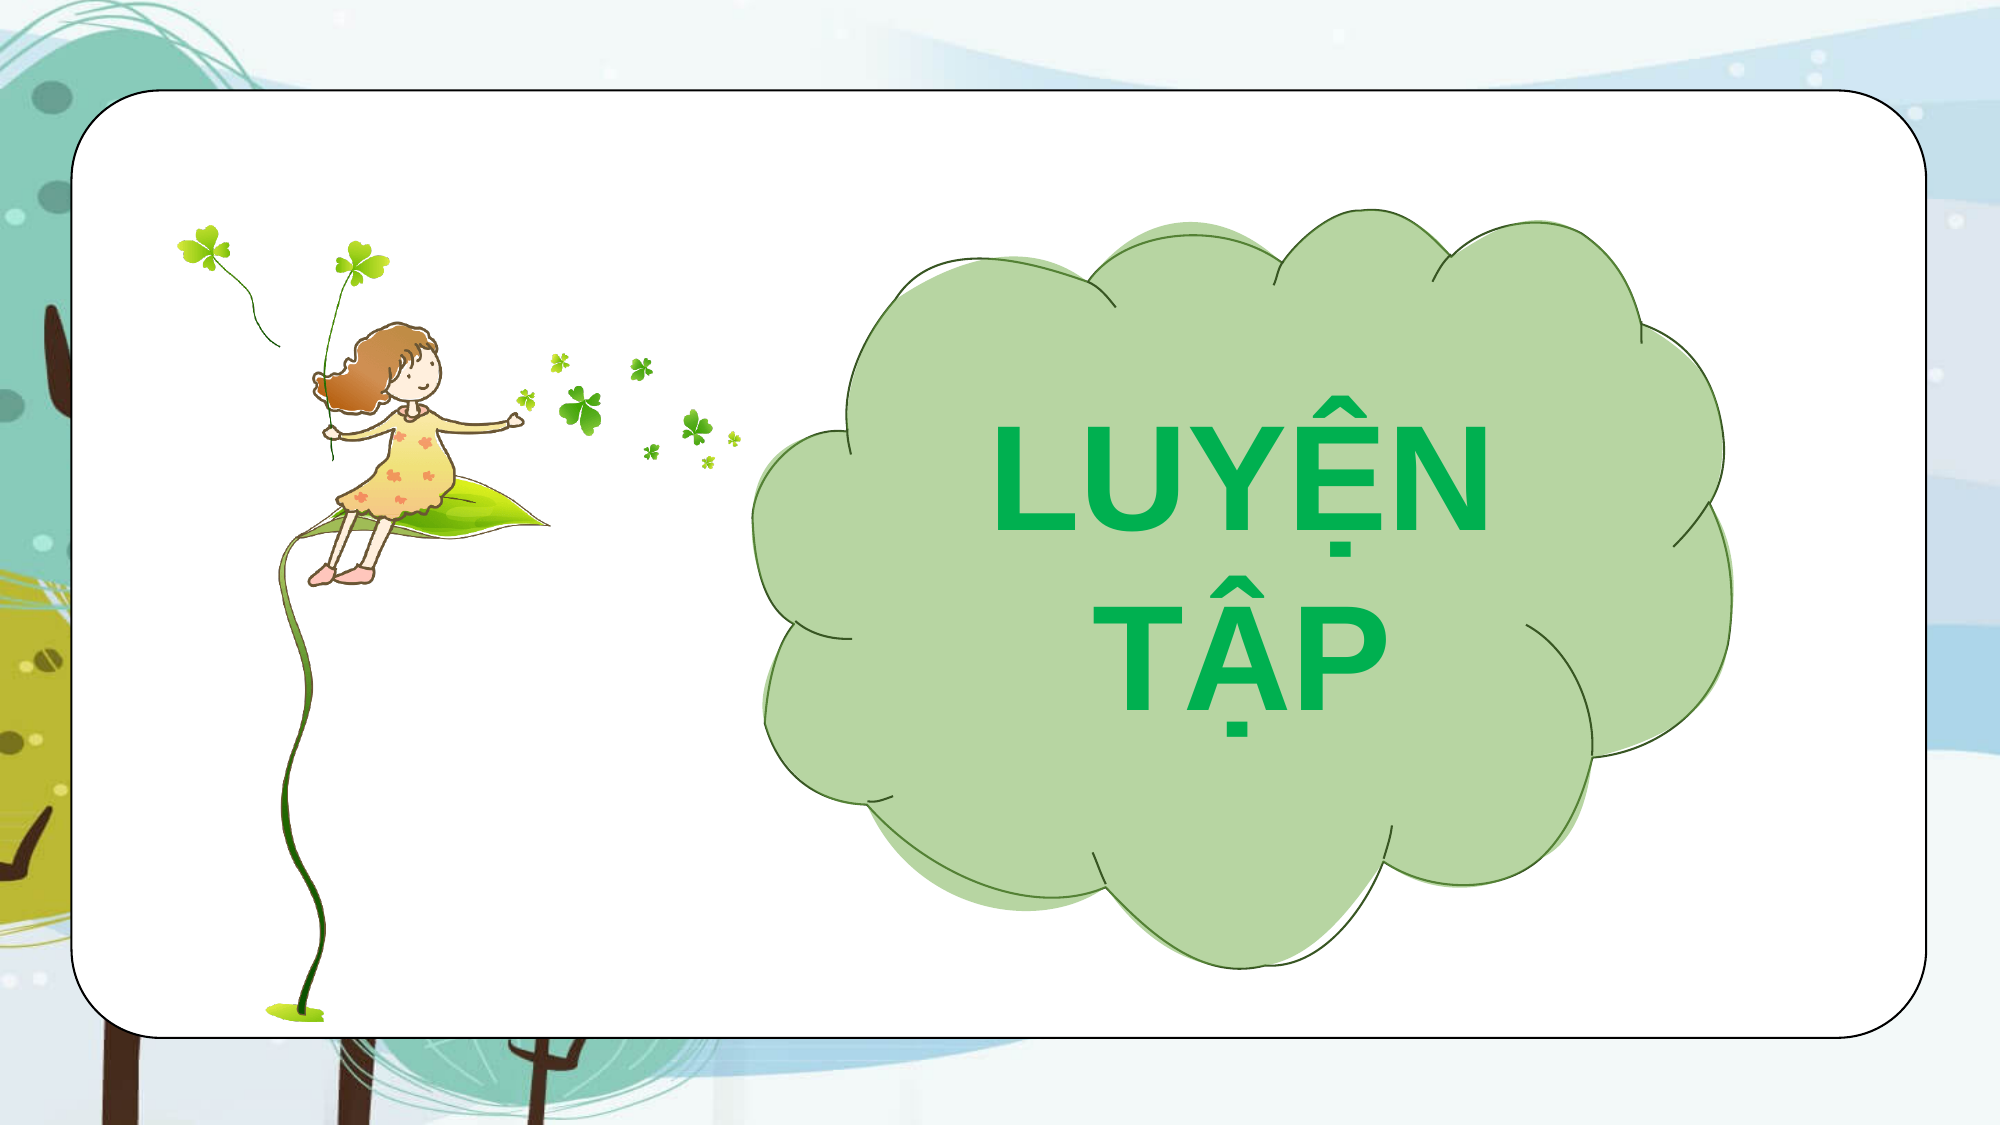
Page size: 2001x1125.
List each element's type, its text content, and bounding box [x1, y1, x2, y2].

text_box [751, 430, 1636, 969]
text_box [853, 209, 1734, 744]
picture [0, 0, 2000, 1125]
text_box LUYỆN TẬP [839, 373, 1645, 748]
